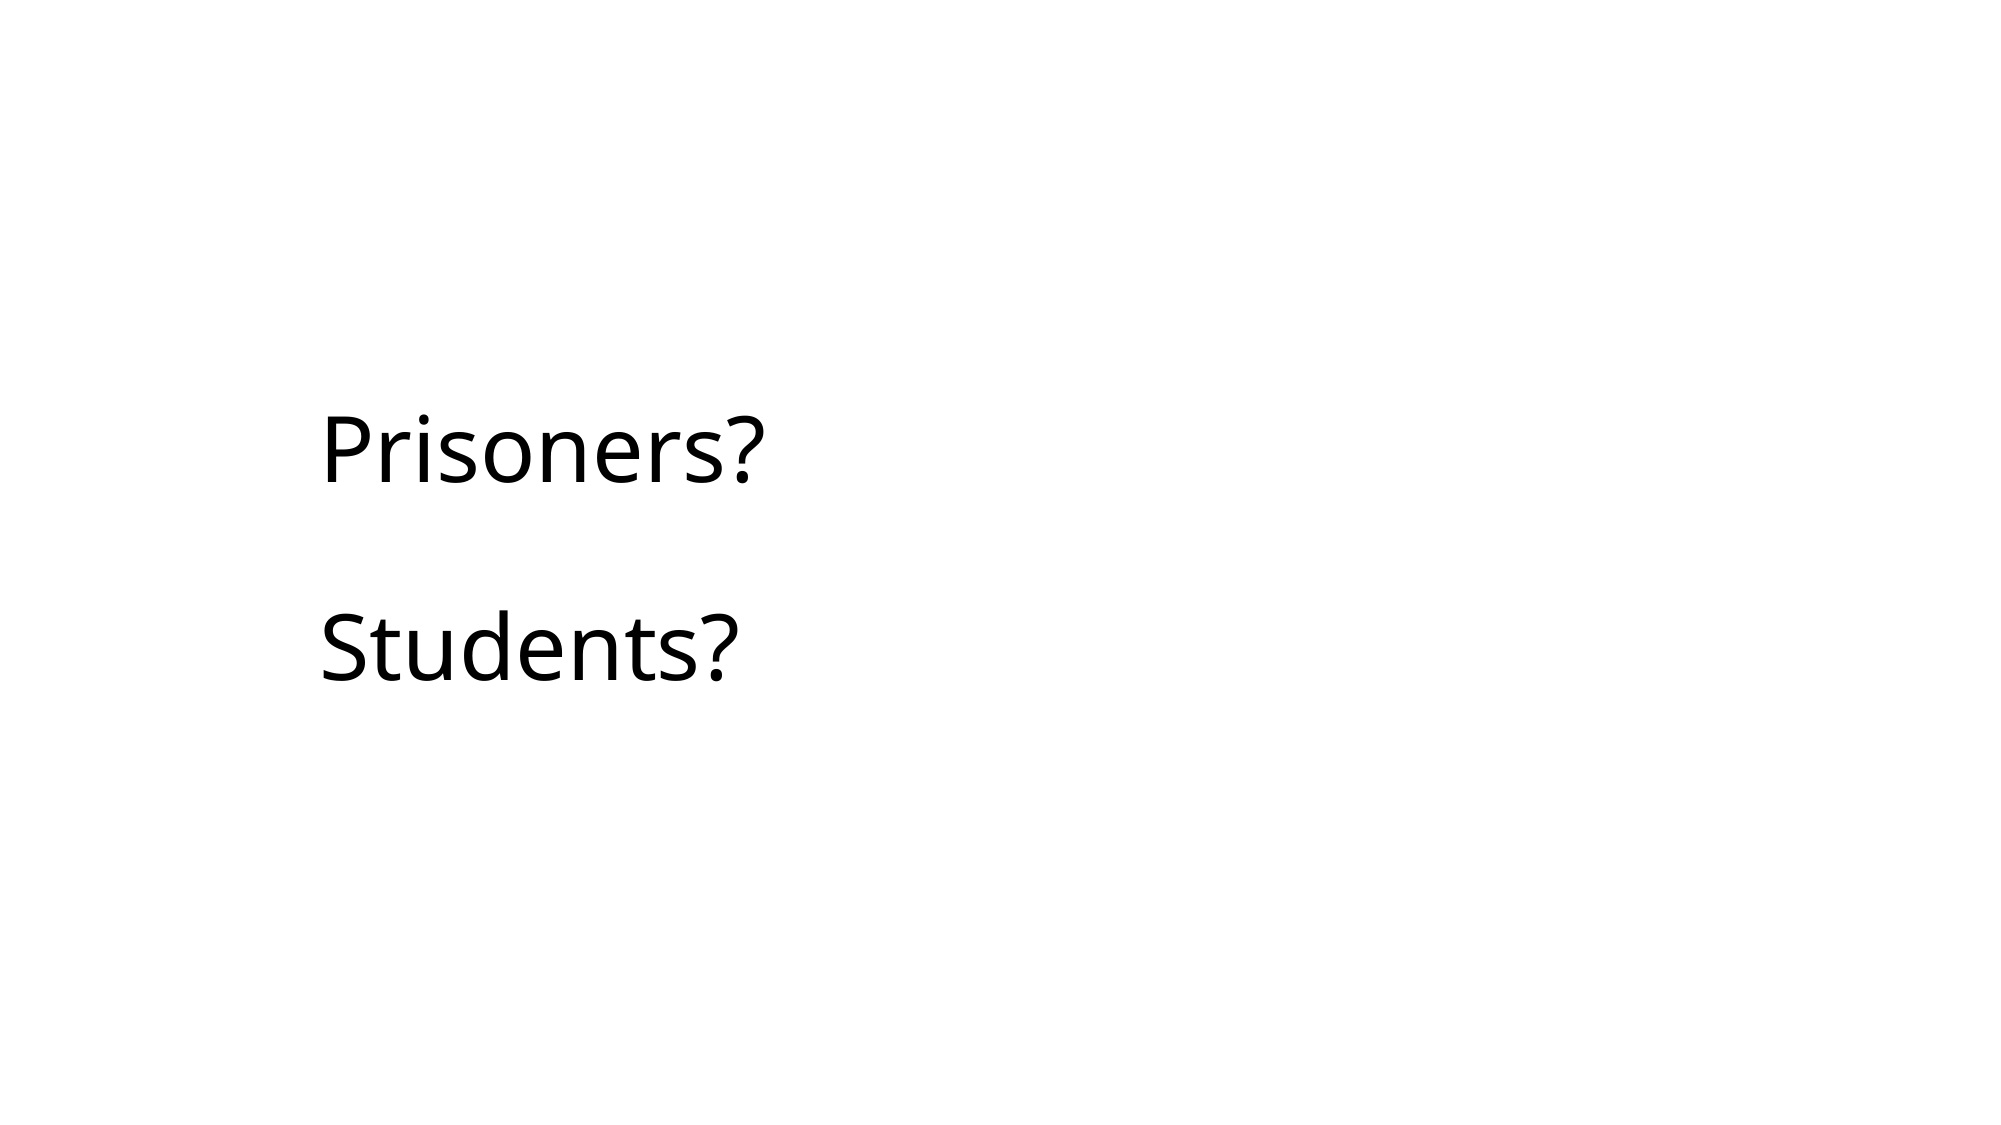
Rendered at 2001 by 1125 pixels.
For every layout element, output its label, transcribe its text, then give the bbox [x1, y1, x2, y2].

title Prisoners? Students? [304, 185, 1647, 919]
